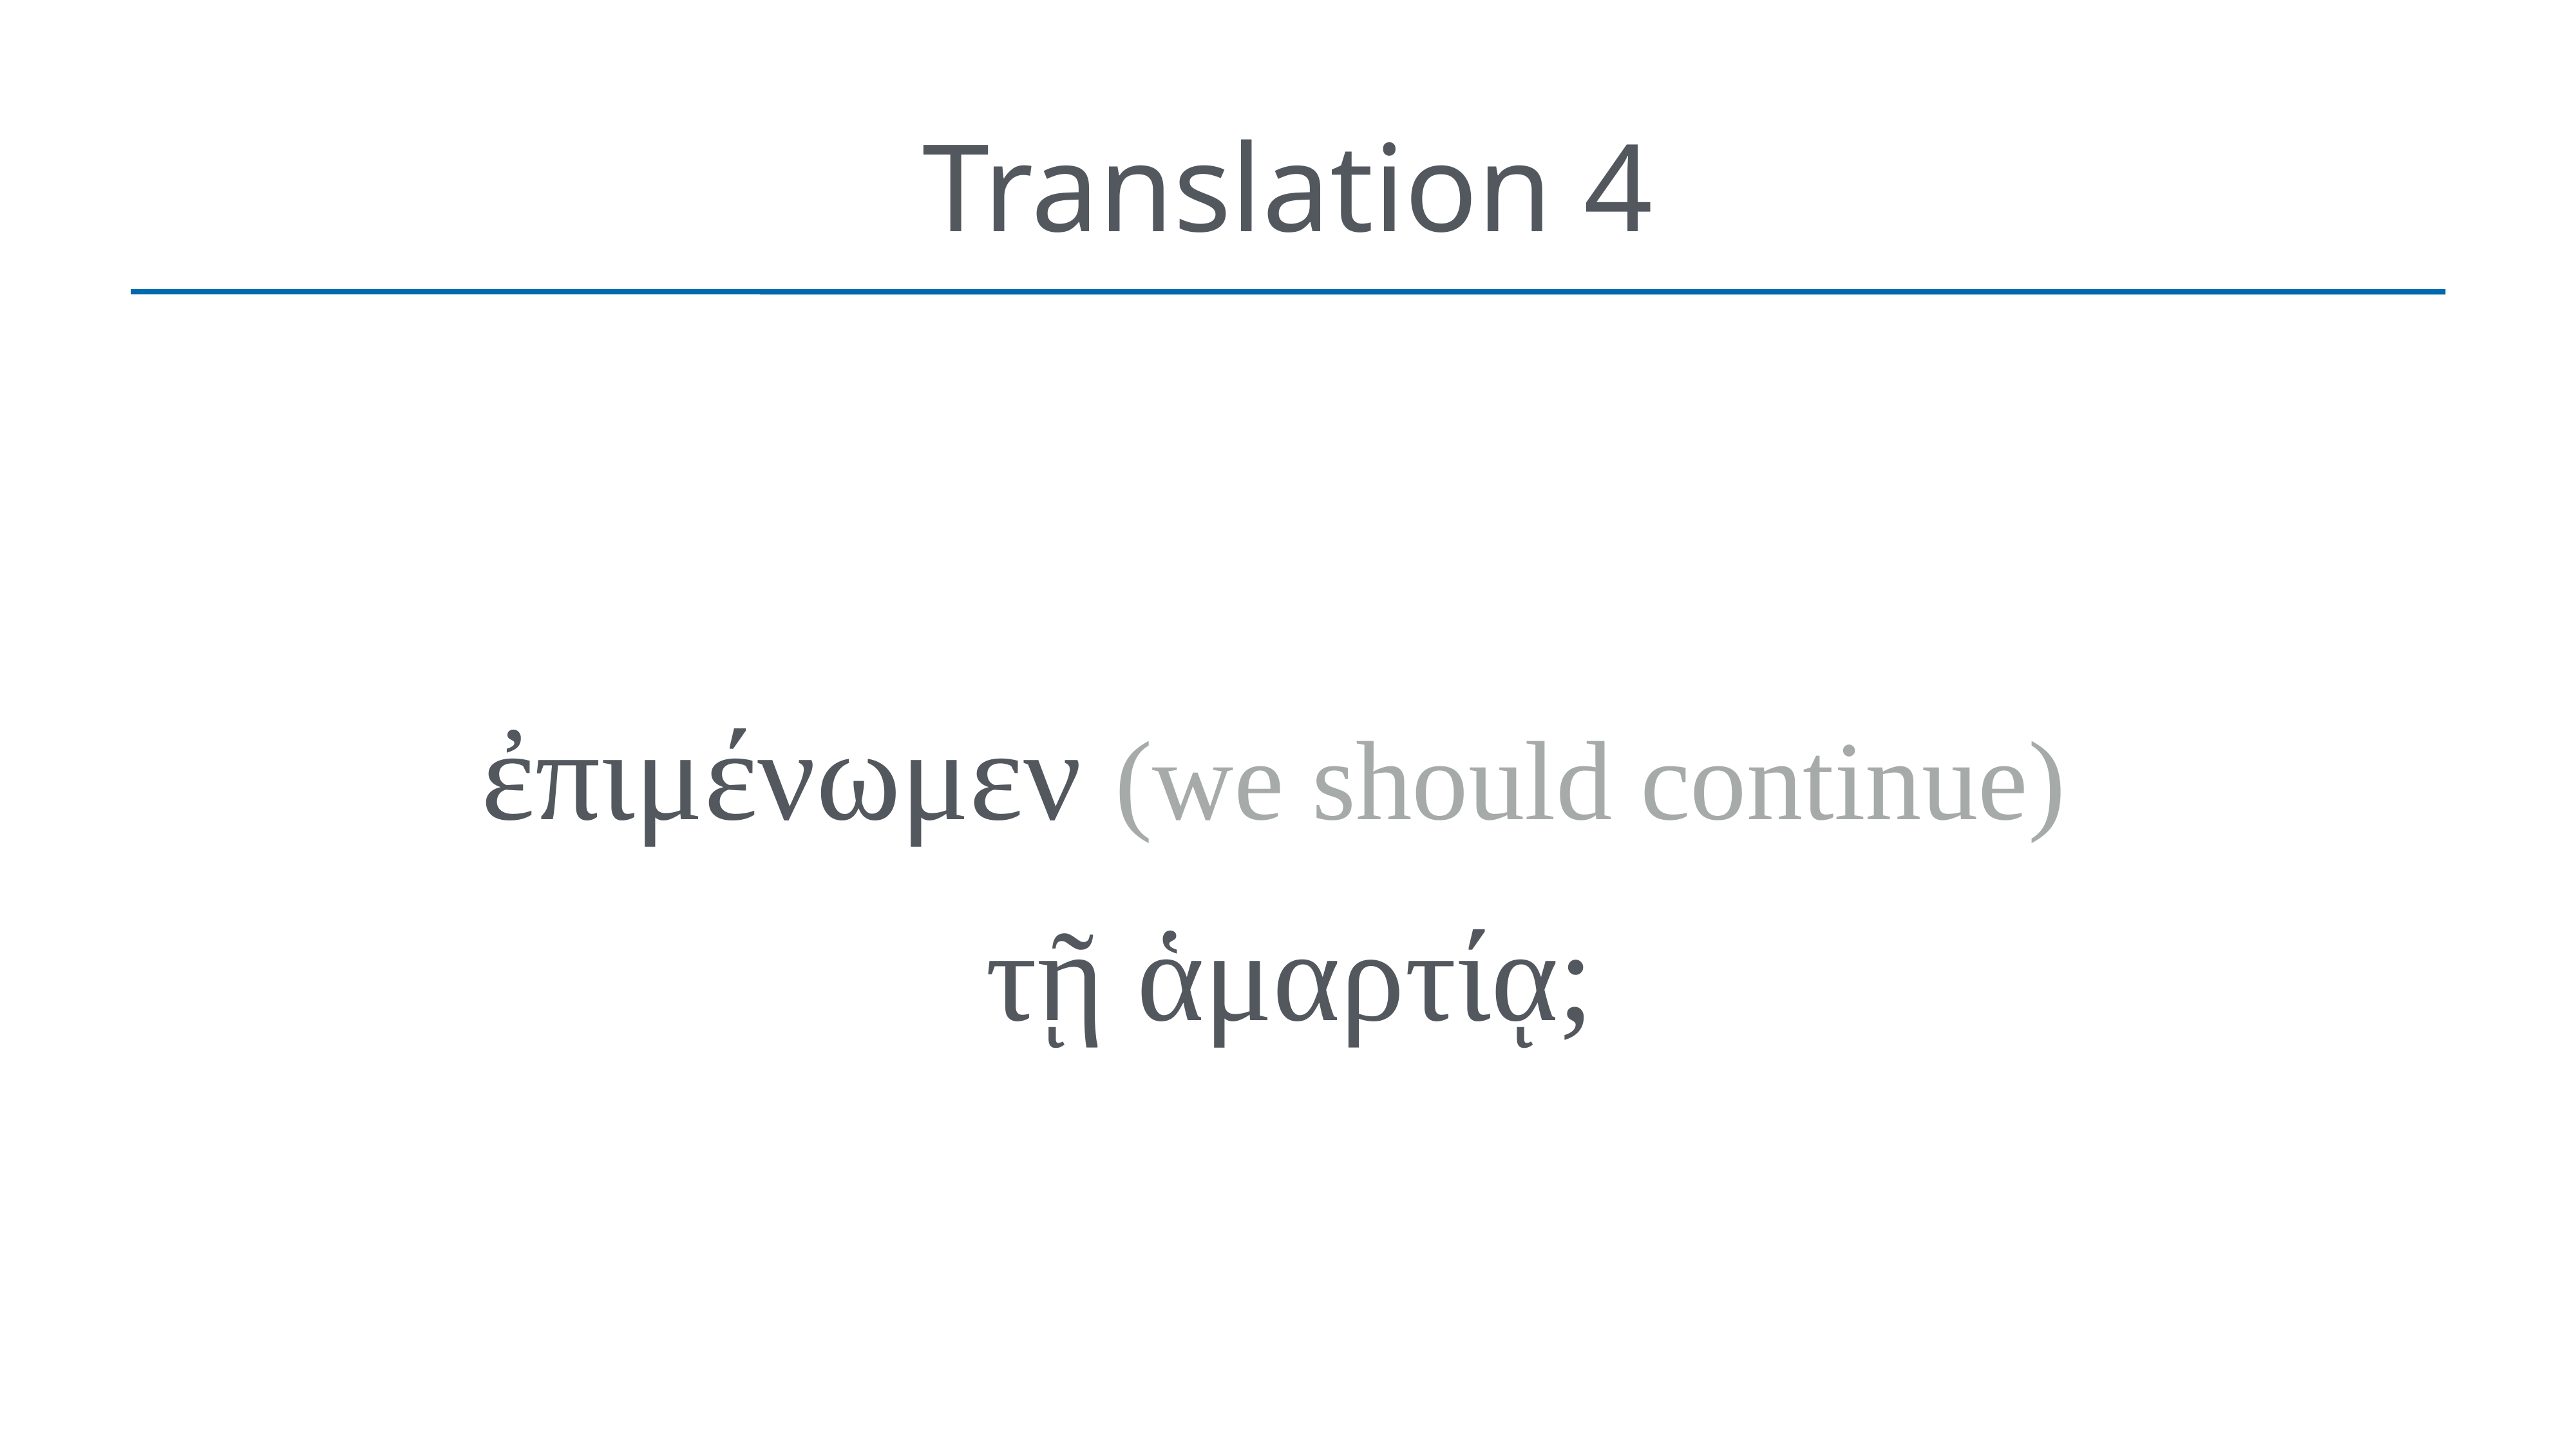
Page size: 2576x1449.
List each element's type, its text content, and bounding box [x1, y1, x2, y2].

title Translation 4 [126, 32, 2450, 264]
list ἐπιμένωμεν (we should continue) τῇ ἁμαρτίᾳ; [132, 345, 2448, 1345]
